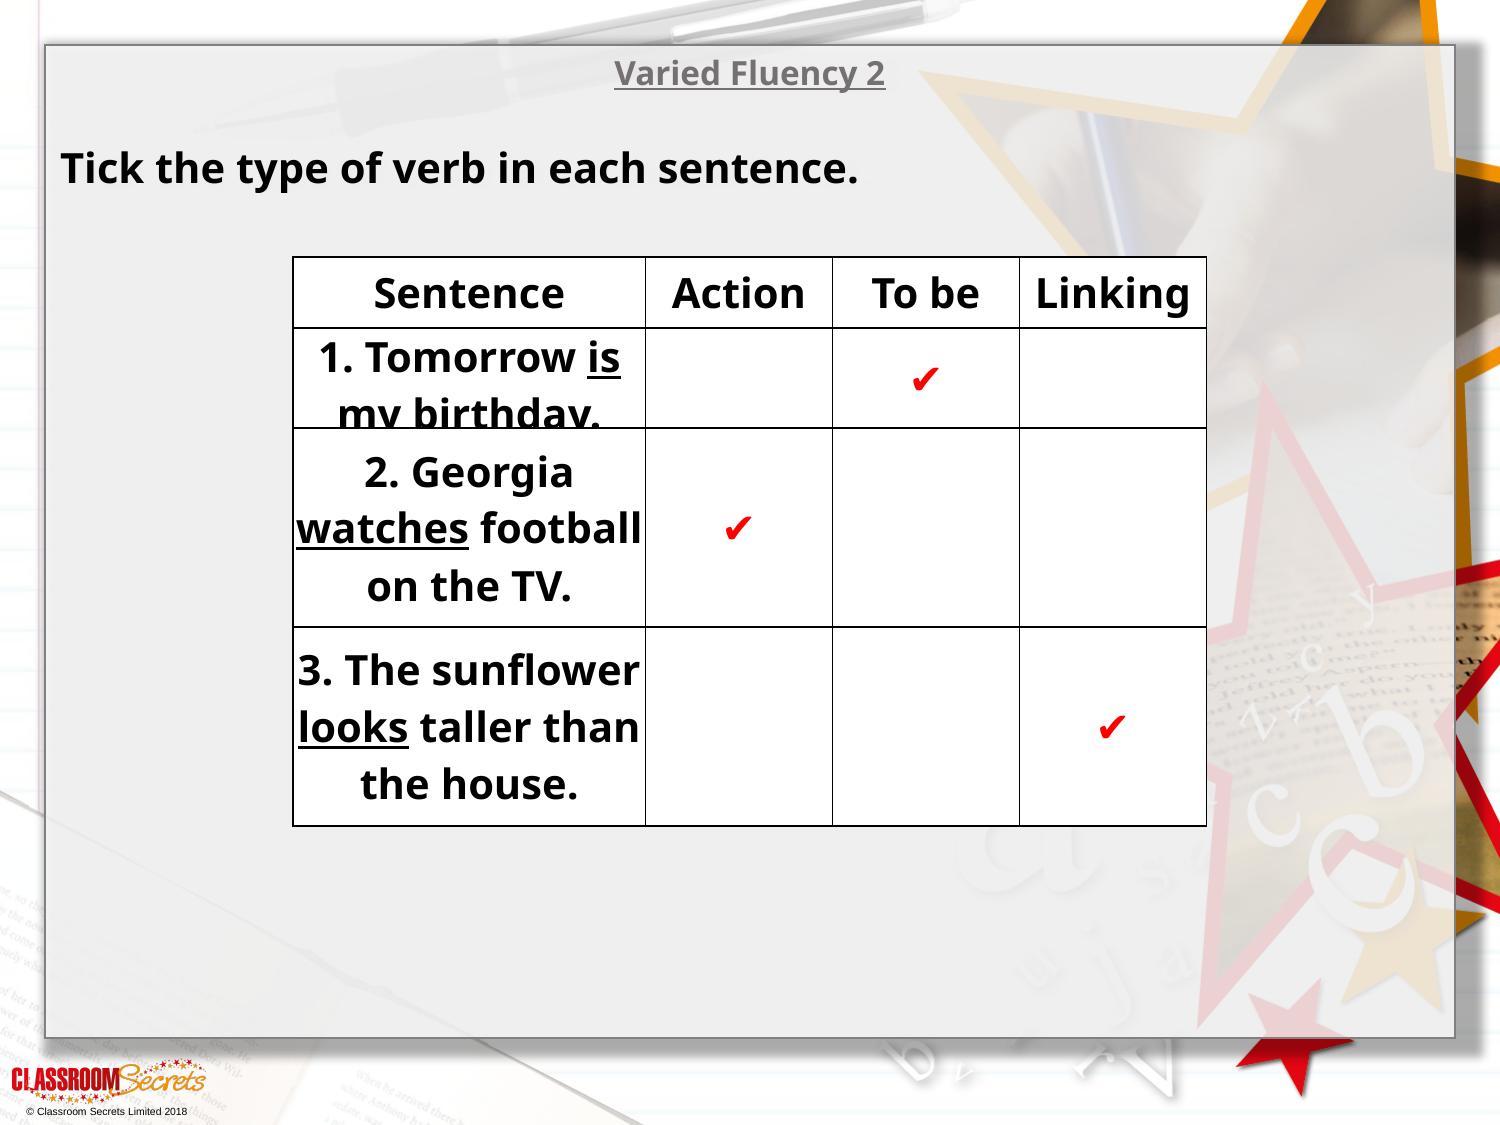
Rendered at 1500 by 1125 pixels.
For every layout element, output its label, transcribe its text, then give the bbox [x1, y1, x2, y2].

table_cell [833, 429, 1019, 626]
table_header Action [646, 258, 832, 327]
table_cell 2. Georgia watches football on the TV. [294, 429, 645, 626]
table_cell 3. The sunflower looks taller than the house. [294, 628, 645, 825]
text_box Varied Fluency 2 Tick the type of verb in each sentence. [44, 44, 1456, 1039]
table_cell [833, 628, 1019, 825]
table_header Sentence [294, 258, 645, 327]
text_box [11, 1058, 207, 1125]
table_cell [1020, 429, 1206, 626]
table_header To be [833, 258, 1019, 327]
table_cell [646, 329, 832, 427]
table_cell ✔ [1020, 628, 1206, 825]
table_cell ✔ [646, 429, 832, 626]
table_cell [646, 628, 832, 825]
table_cell [1020, 329, 1206, 427]
table_header Linking [1020, 258, 1206, 327]
picture [0, 0, 1500, 1125]
table_cell 1. Tomorrow is my birthday. [294, 329, 645, 427]
table_cell ✔ [833, 329, 1019, 427]
